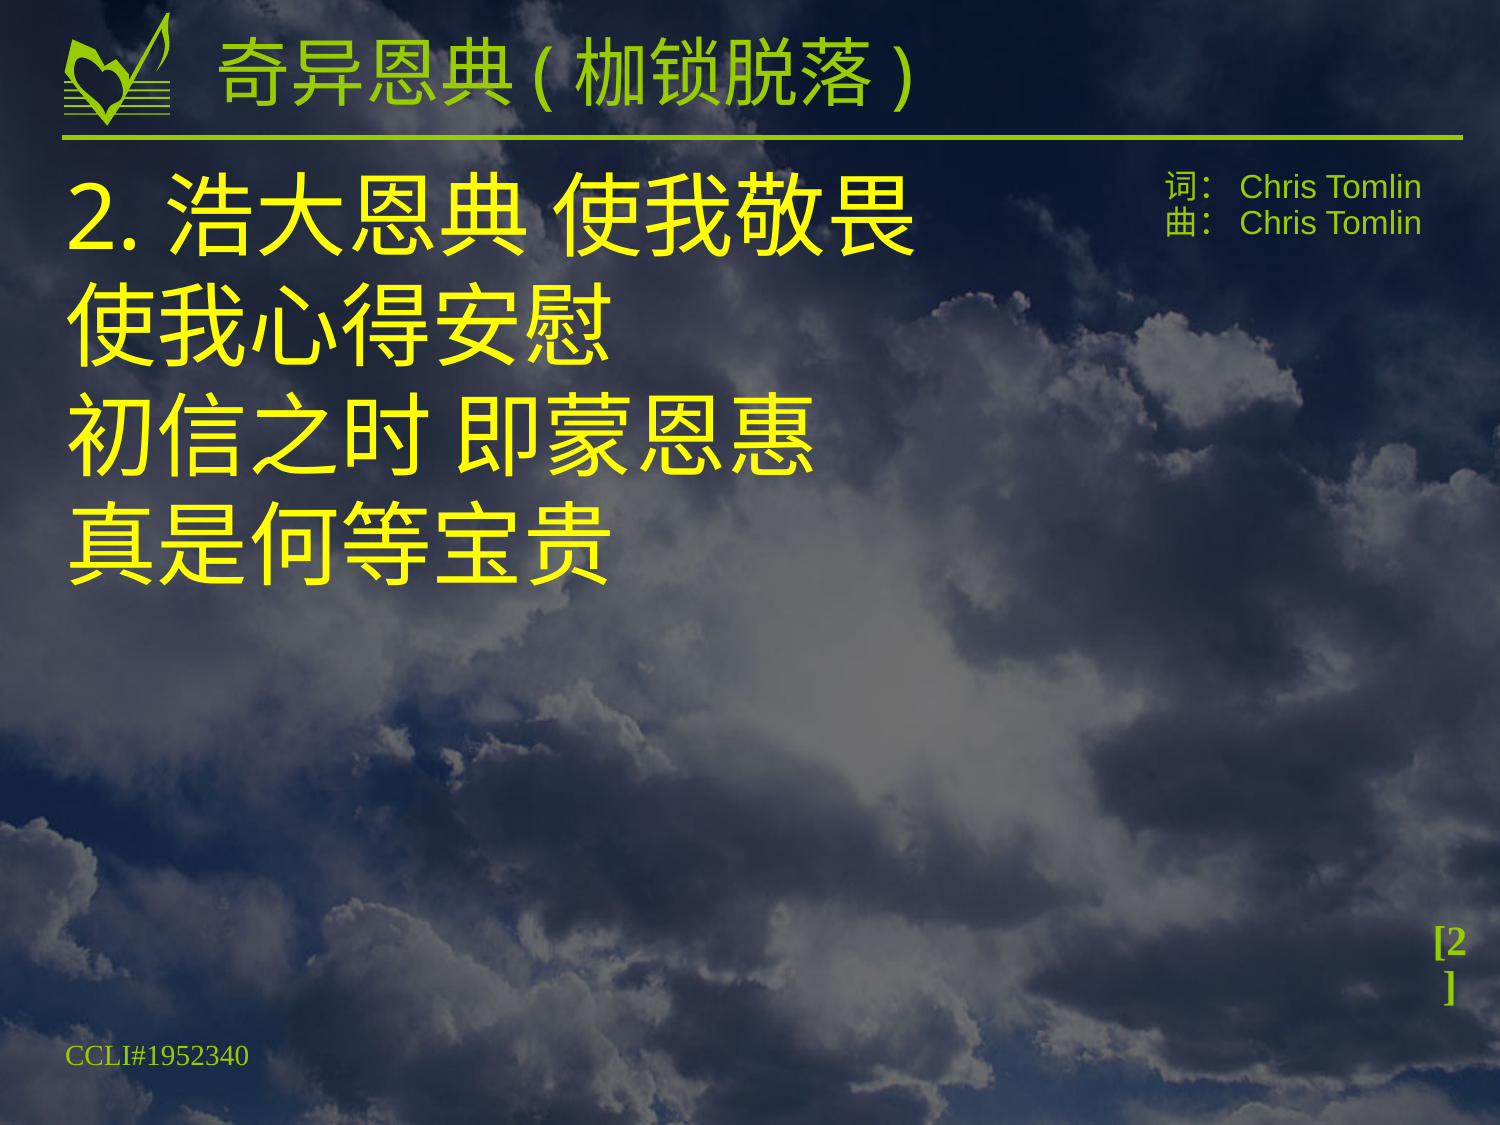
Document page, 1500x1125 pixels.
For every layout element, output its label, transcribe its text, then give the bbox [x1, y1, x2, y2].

footer CCLI#1952340 [50, 1029, 825, 1092]
picture [0, 0, 1500, 1125]
list 2.浩大恩典 使我敬畏 使我心得安慰 初信之时 即蒙恩惠 真是何等宝贵 [50, 149, 1463, 996]
text_box [2] [1412, 912, 1488, 1018]
title 奇异恩典(枷锁脱落) [200, 24, 1463, 125]
text_box 词：Chris Tomlin 曲：Chris Tomlin [1149, 162, 1450, 249]
